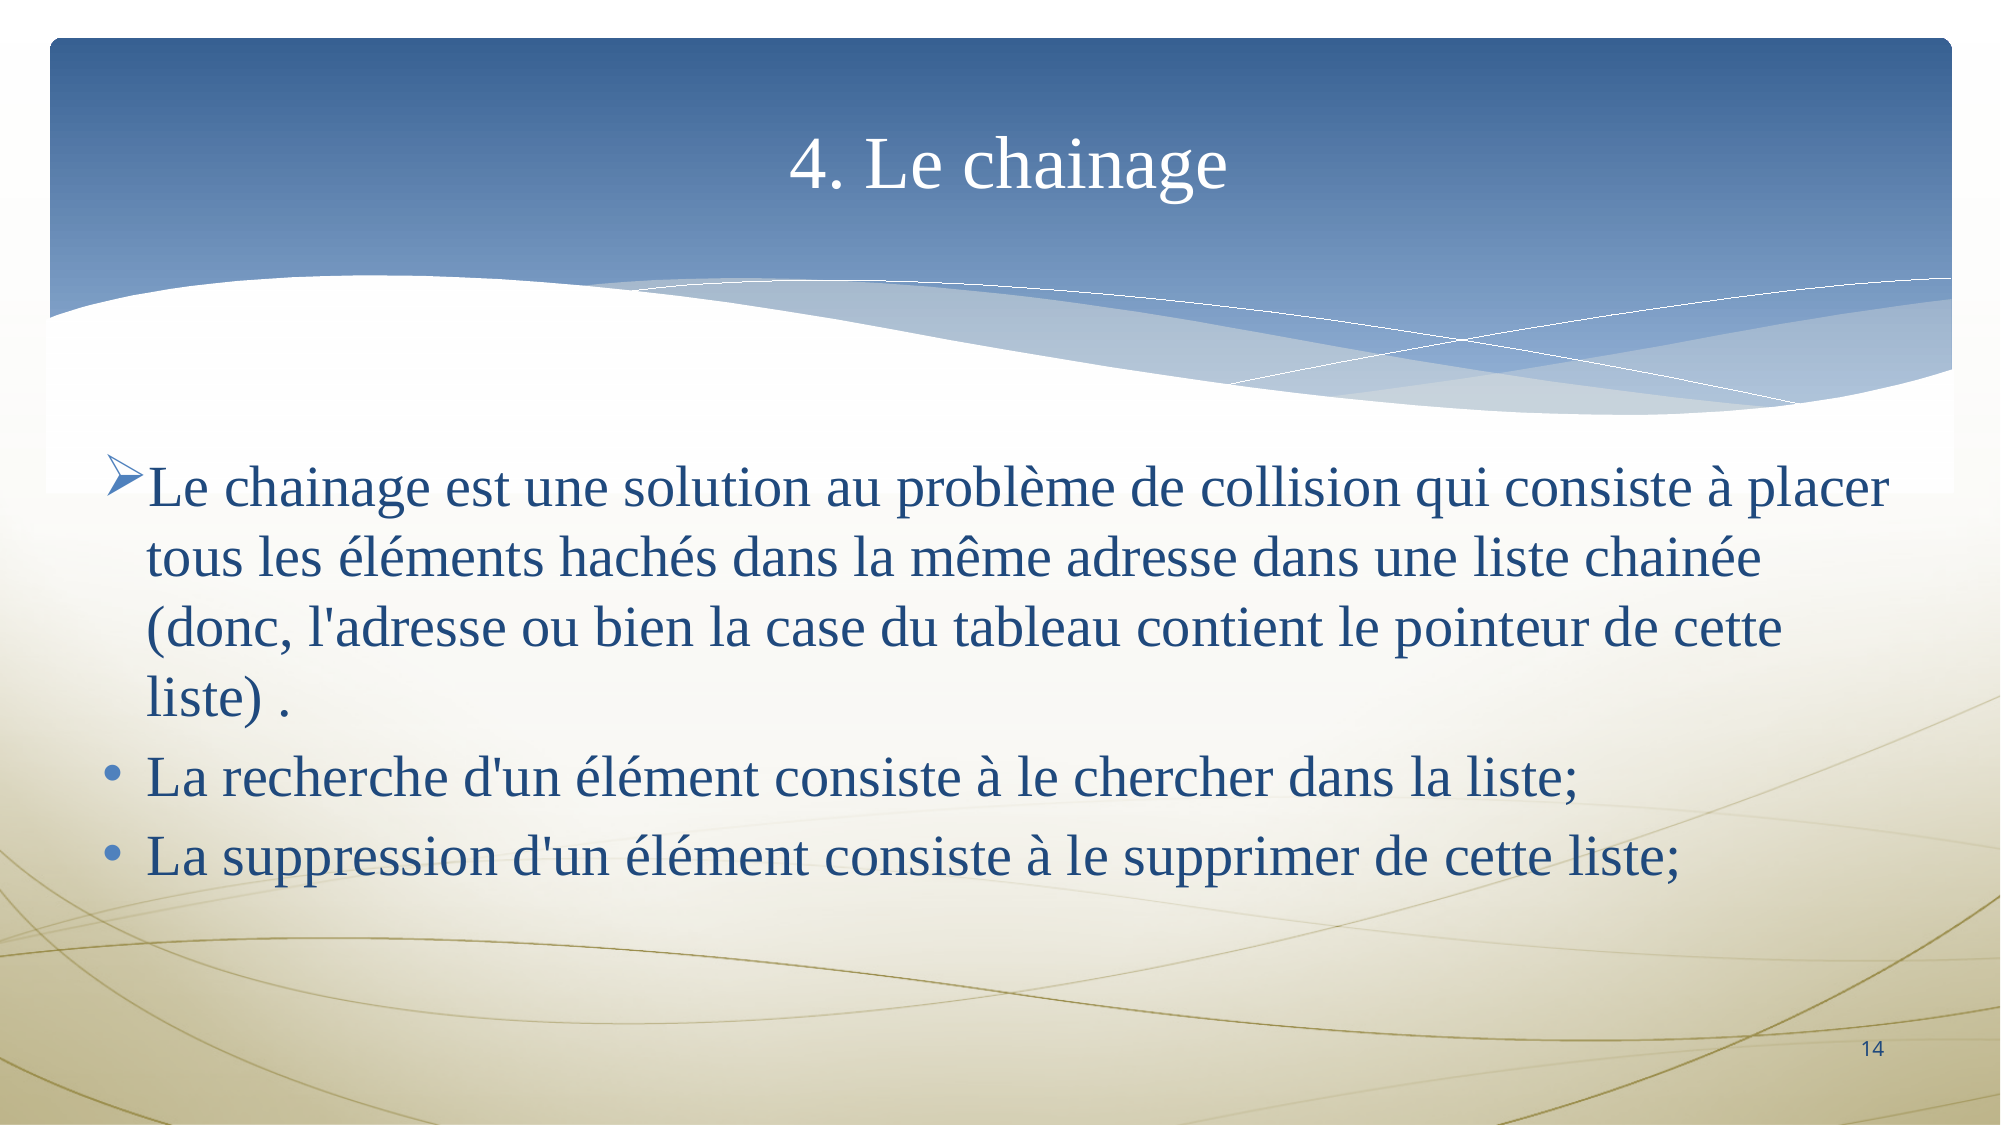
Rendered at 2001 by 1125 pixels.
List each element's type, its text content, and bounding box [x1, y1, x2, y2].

picture [0, 0, 2001, 1125]
text_box Le chainage est une solution au problème de collision qui consiste à placer tous les éléments hachés dans la même adresse dans une liste chainée (donc, l'adresse ou bien la case du tableau contient le pointeur de cette liste) . La recherche d'un élément consiste à le chercher dans la liste; La suppression d'un élément consiste à le supprimer de cette liste; [87, 440, 1917, 959]
text_box 4. Le chainage [99, 55, 1900, 261]
text_box 13 [1745, 1019, 2000, 1080]
